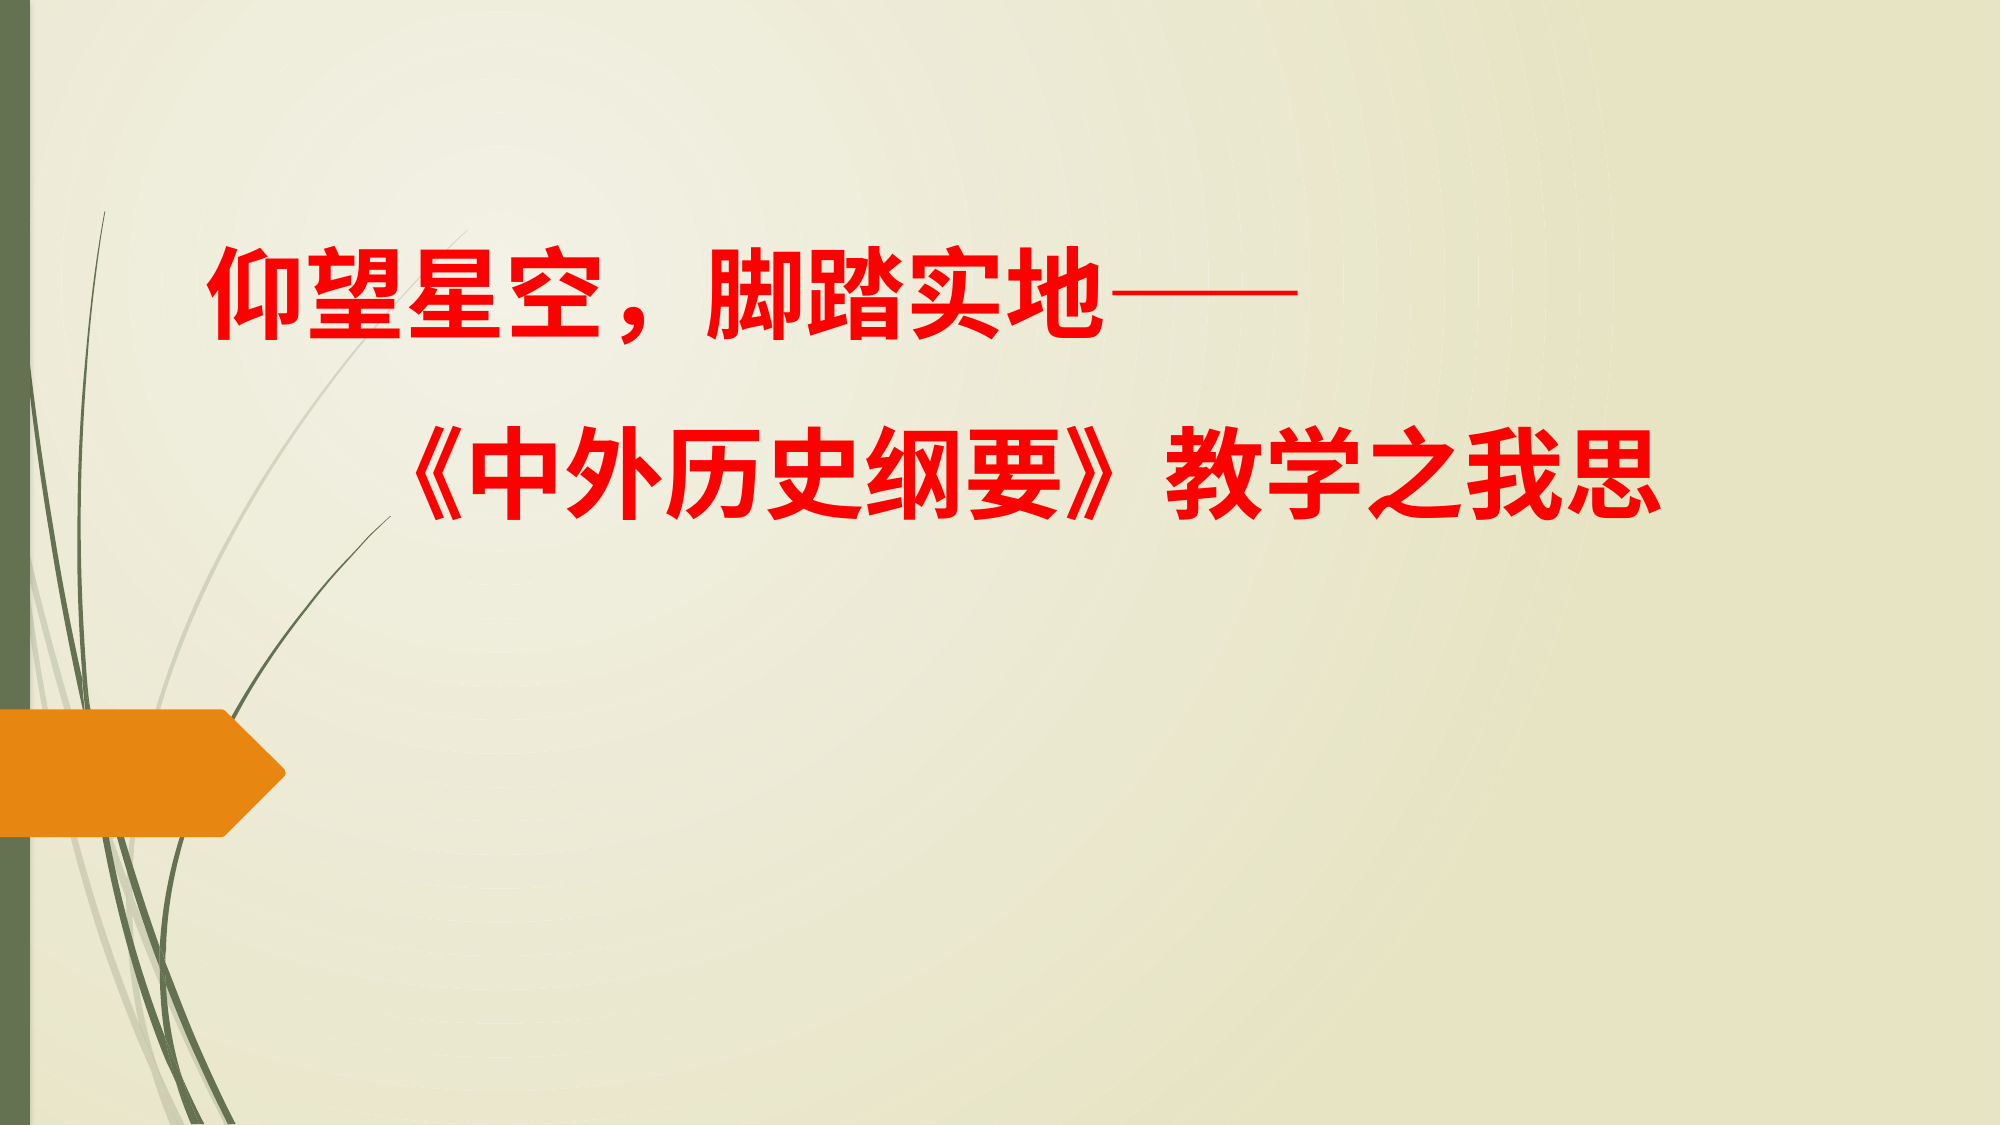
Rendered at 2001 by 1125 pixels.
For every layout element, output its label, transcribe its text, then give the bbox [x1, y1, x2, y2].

title 仰望星空，脚踏实地—— 《中外历史纲要》教学之我思 [190, 120, 1948, 539]
